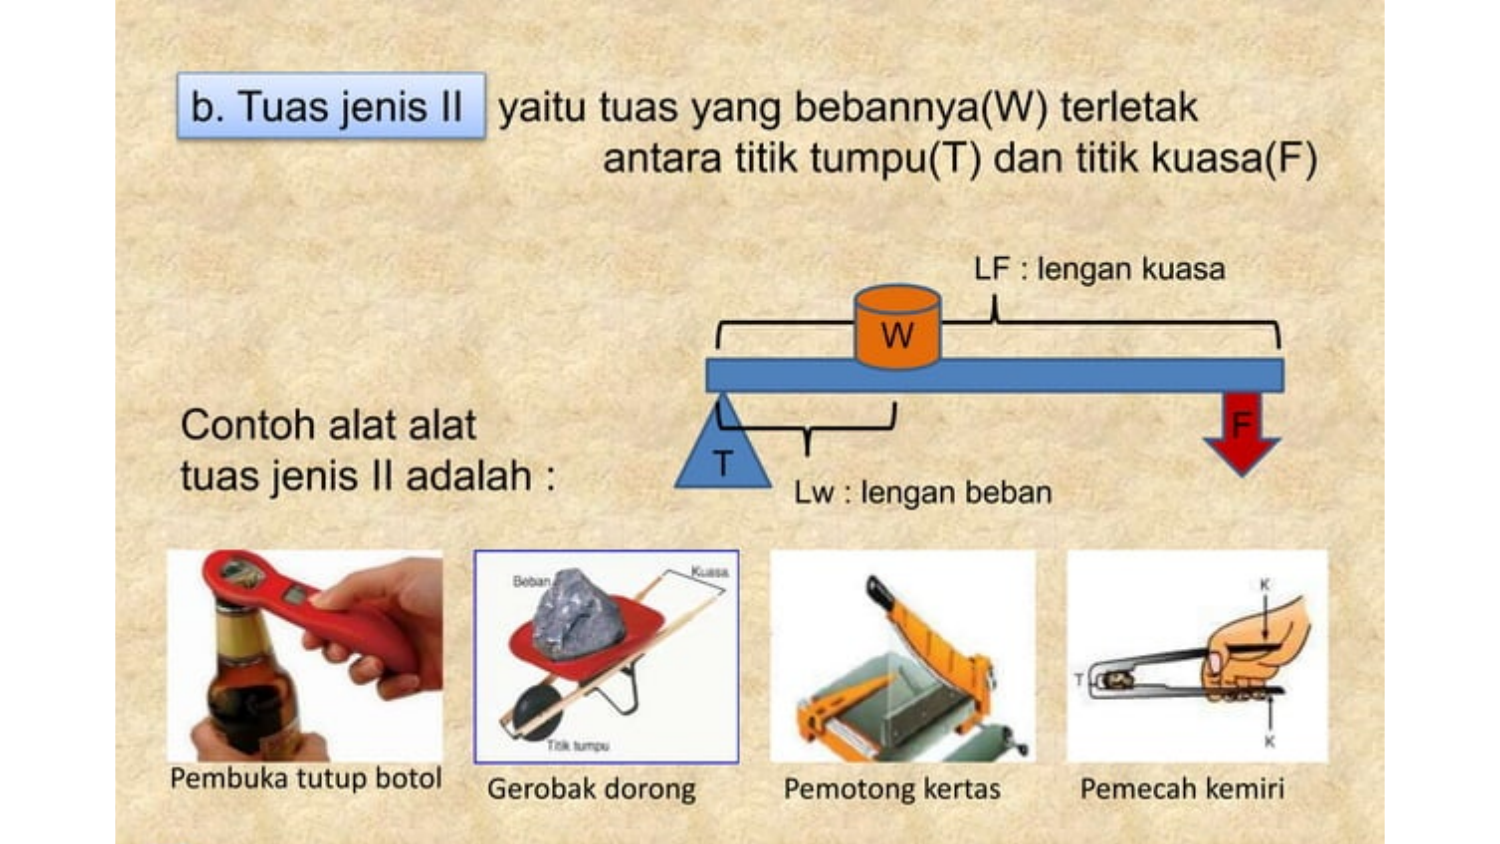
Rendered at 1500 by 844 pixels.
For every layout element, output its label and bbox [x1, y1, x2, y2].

picture [115, 0, 1385, 844]
